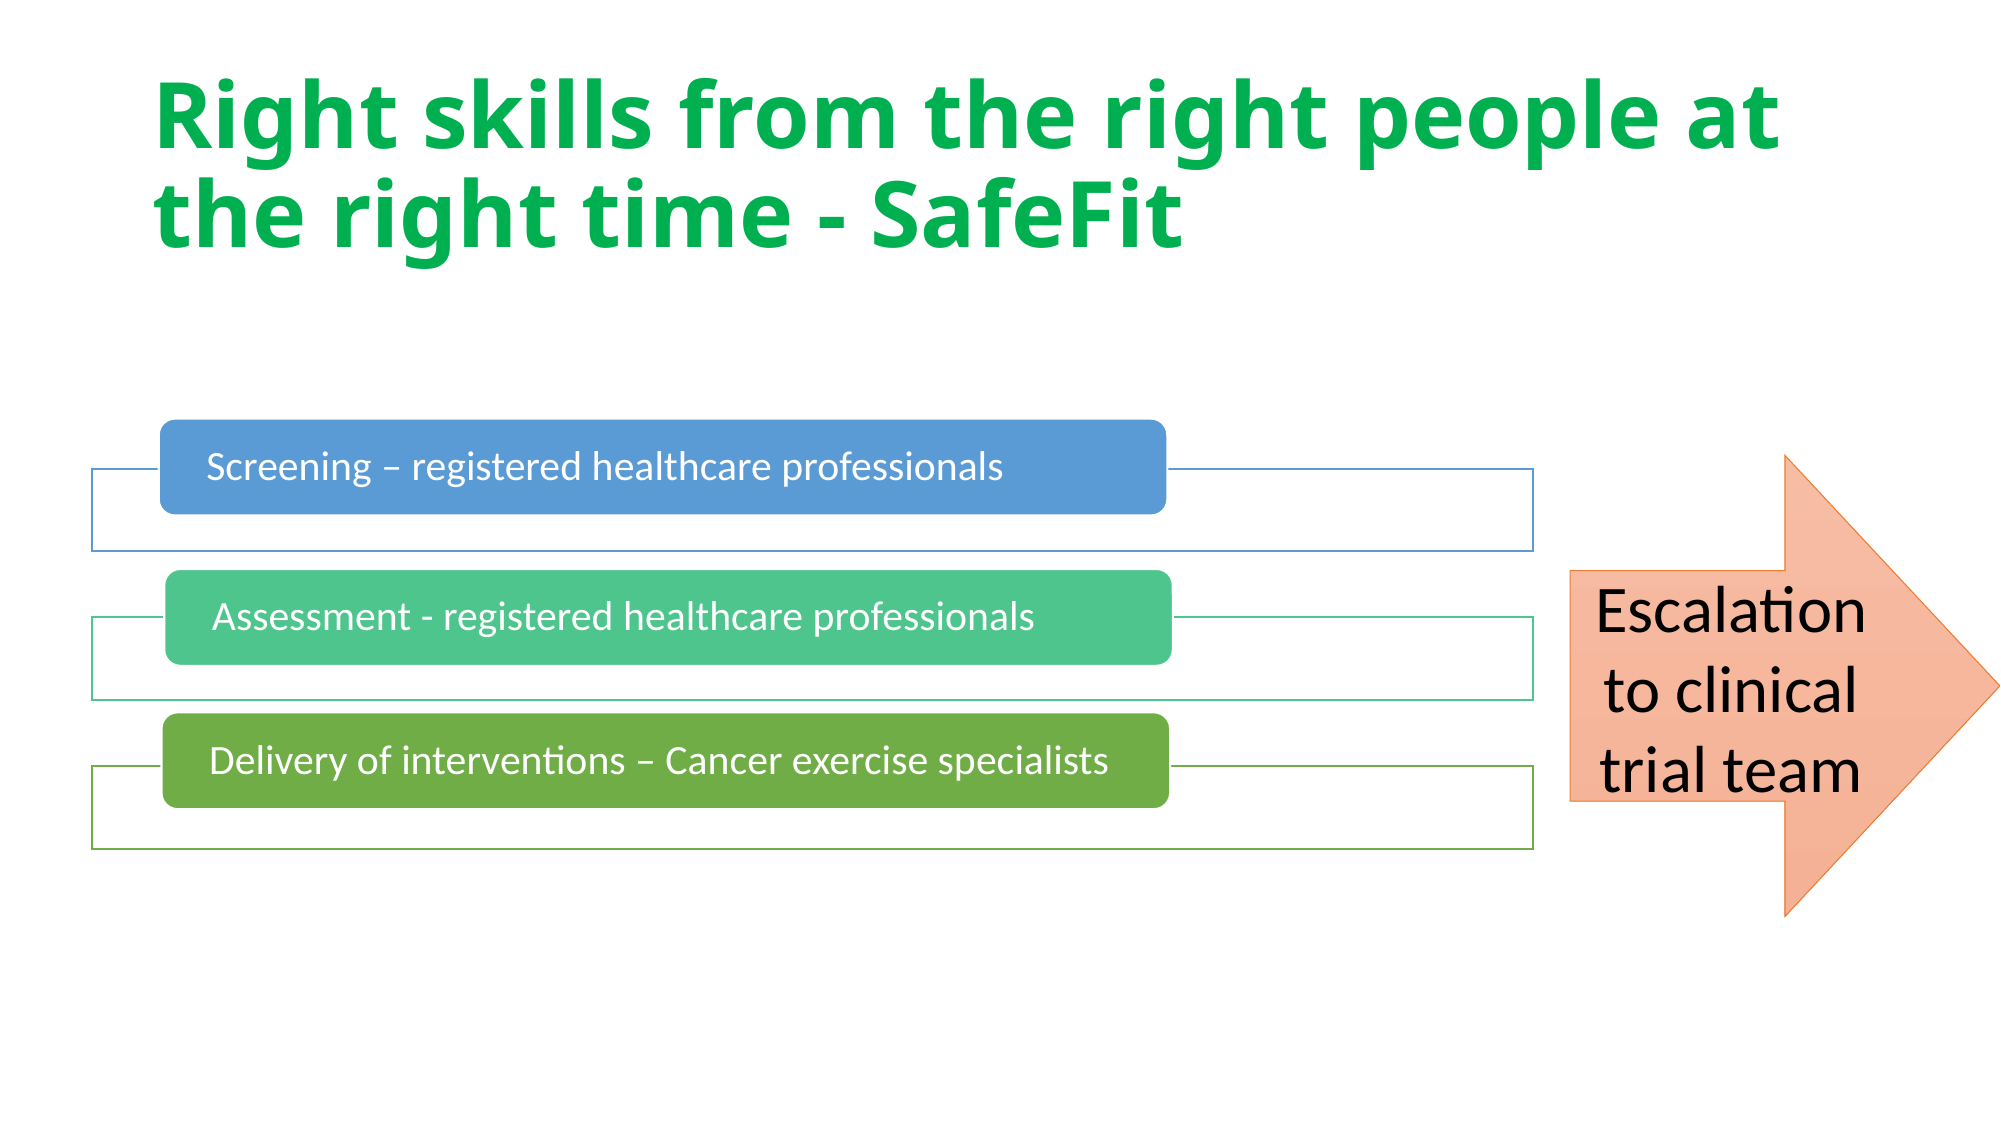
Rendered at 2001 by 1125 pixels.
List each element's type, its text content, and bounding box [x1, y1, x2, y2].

title Right skills from the right people at the right time - SafeFit [137, 59, 1863, 278]
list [92, 255, 1533, 1014]
text_box Escalation to clinical trial team [1569, 454, 2000, 918]
